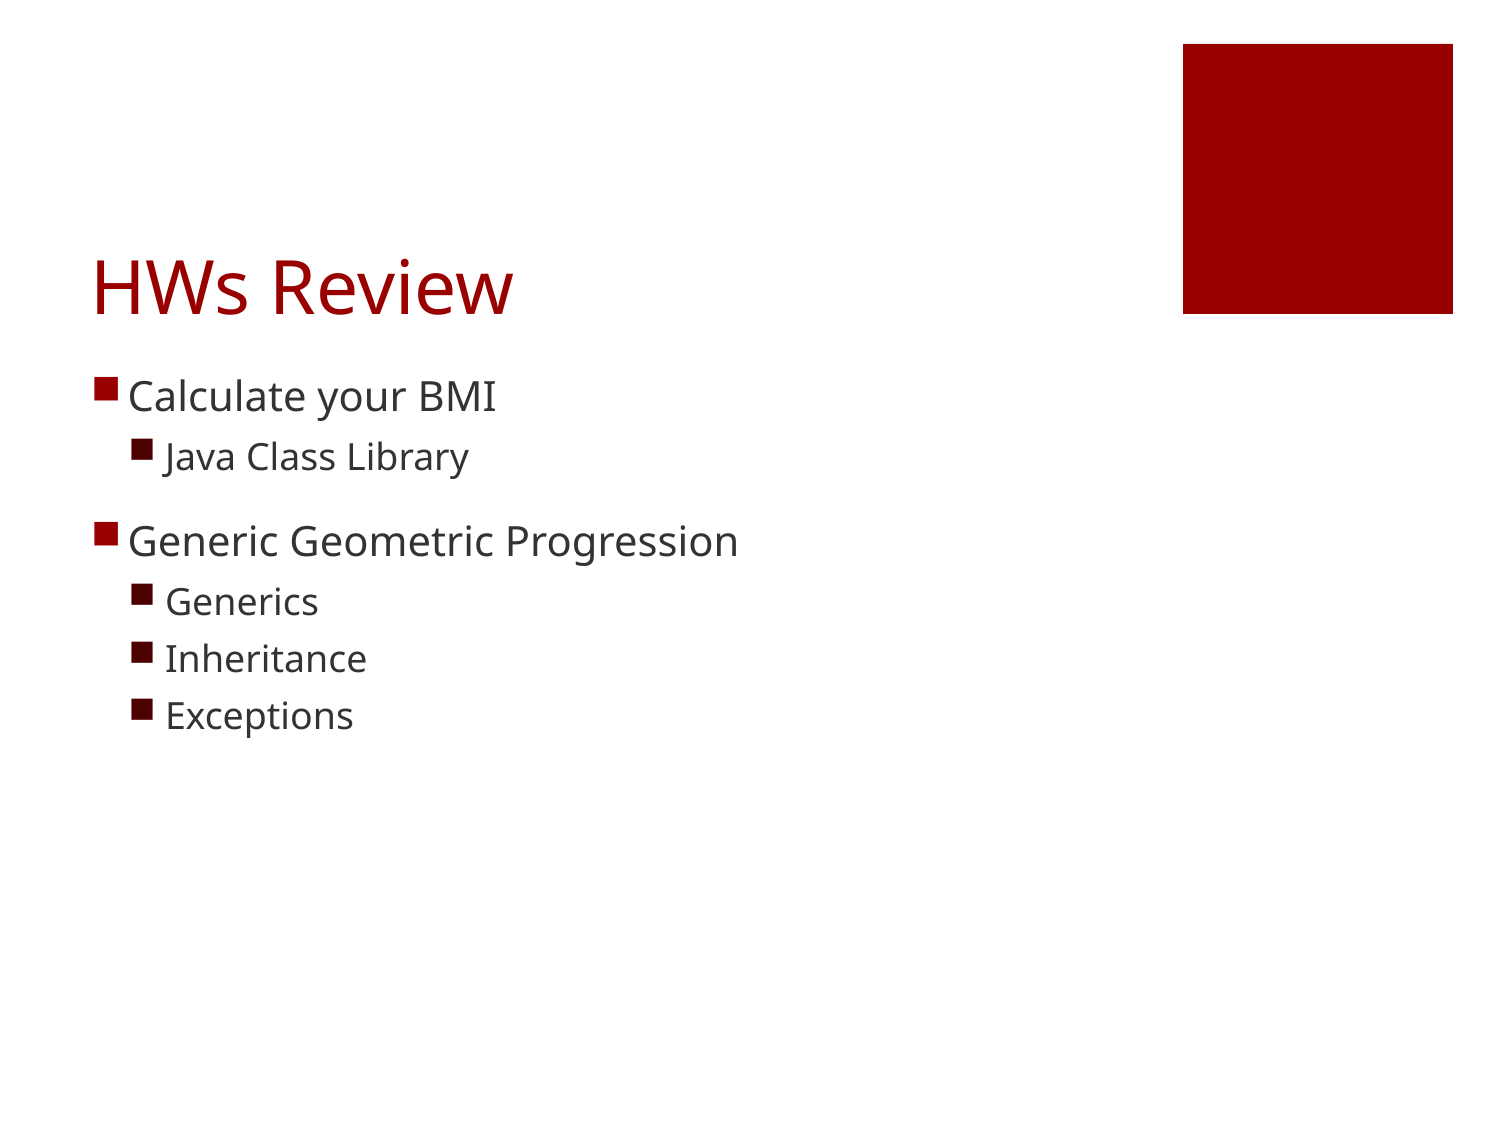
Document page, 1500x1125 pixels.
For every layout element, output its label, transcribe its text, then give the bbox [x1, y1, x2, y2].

title HWs Review [75, 149, 1143, 338]
list Calculate your BMI Java Class Library Generic Geometric Progression Generics Inheritance Exceptions [75, 362, 1143, 1005]
